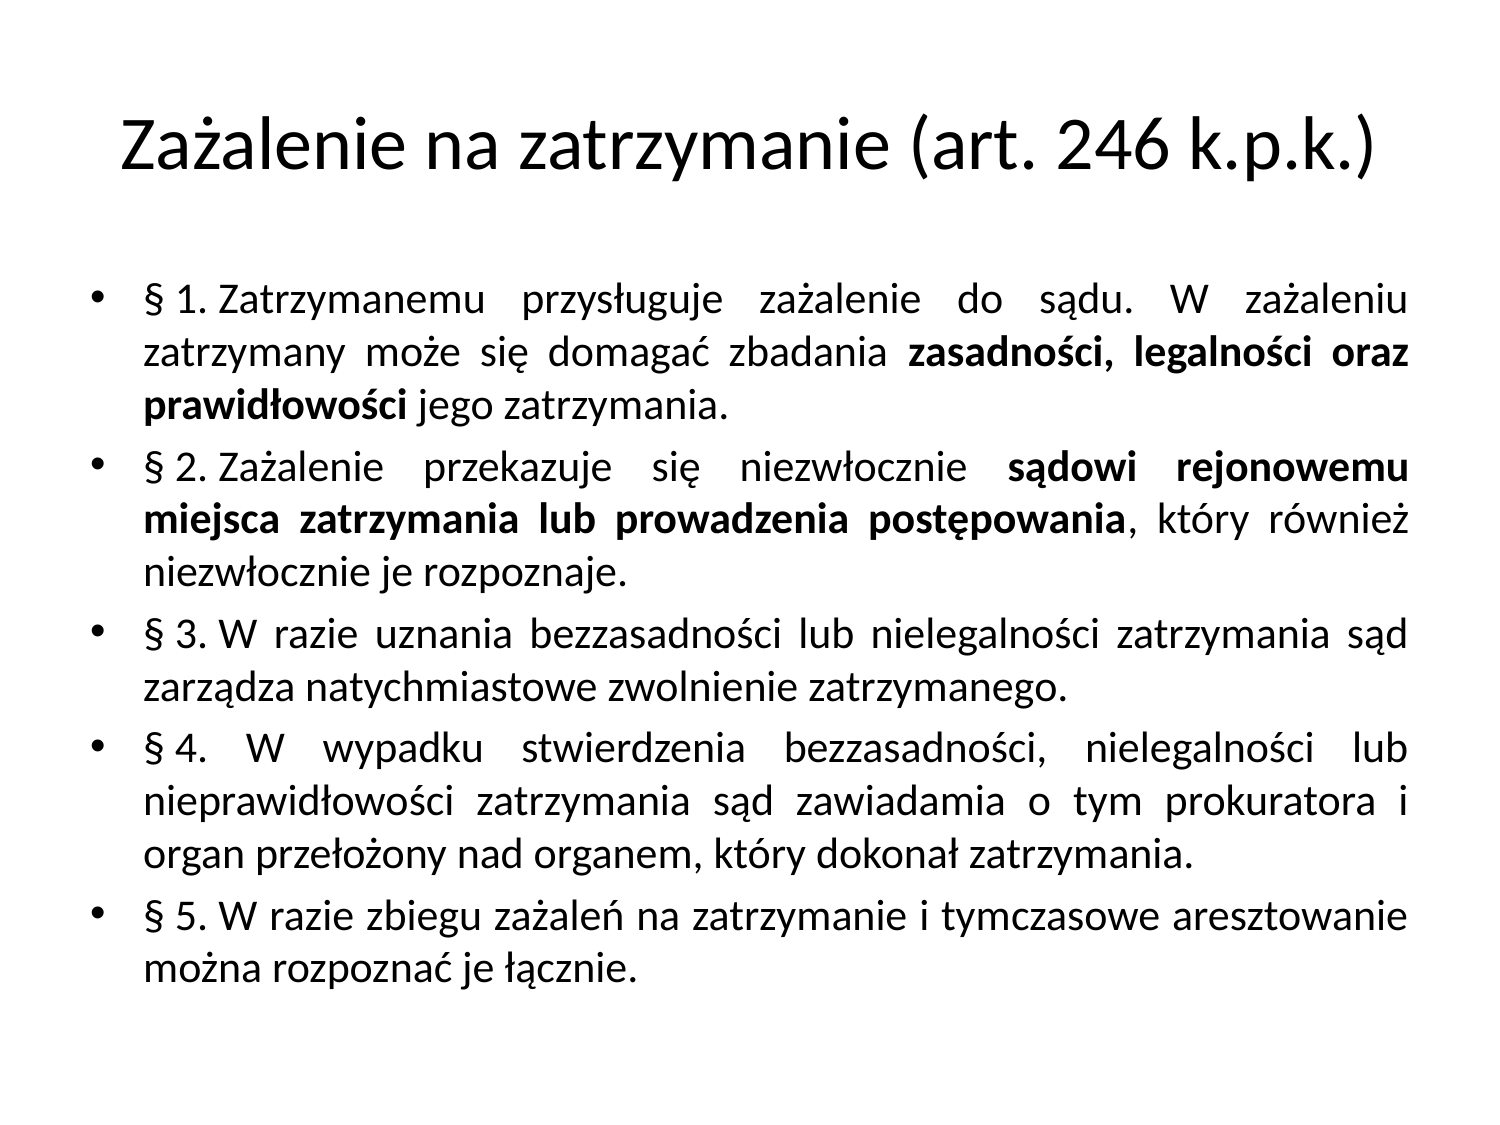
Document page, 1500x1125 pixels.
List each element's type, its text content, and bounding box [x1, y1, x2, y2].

list § 1. Zatrzymanemu przysługuje zażalenie do sądu. W zażaleniu zatrzymany może się domagać zbadania zasadności, legalności oraz prawidłowości jego zatrzymania. § 2. Zażalenie przekazuje się niezwłocznie sądowi rejonowemu miejsca zatrzymania lub prowadzenia postępowania, który również niezwłocznie je rozpoznaje. § 3. W razie uznania bezzasadności lub nielegalności zatrzymania sąd zarządza natychmiastowe zwolnienie zatrzymanego. § 4. W wypadku stwierdzenia bezzasadności, nielegalności lub nieprawidłowości zatrzymania sąd zawiadamia o tym prokuratora i organ przełożony nad organem, który dokonał zatrzymania. § 5. W razie zbiegu zażaleń na zatrzymanie i tymczasowe aresztowanie można rozpoznać je łącznie. [75, 262, 1425, 1005]
title Zażalenie na zatrzymanie (art. 246 k.p.k.) [75, 45, 1425, 233]
